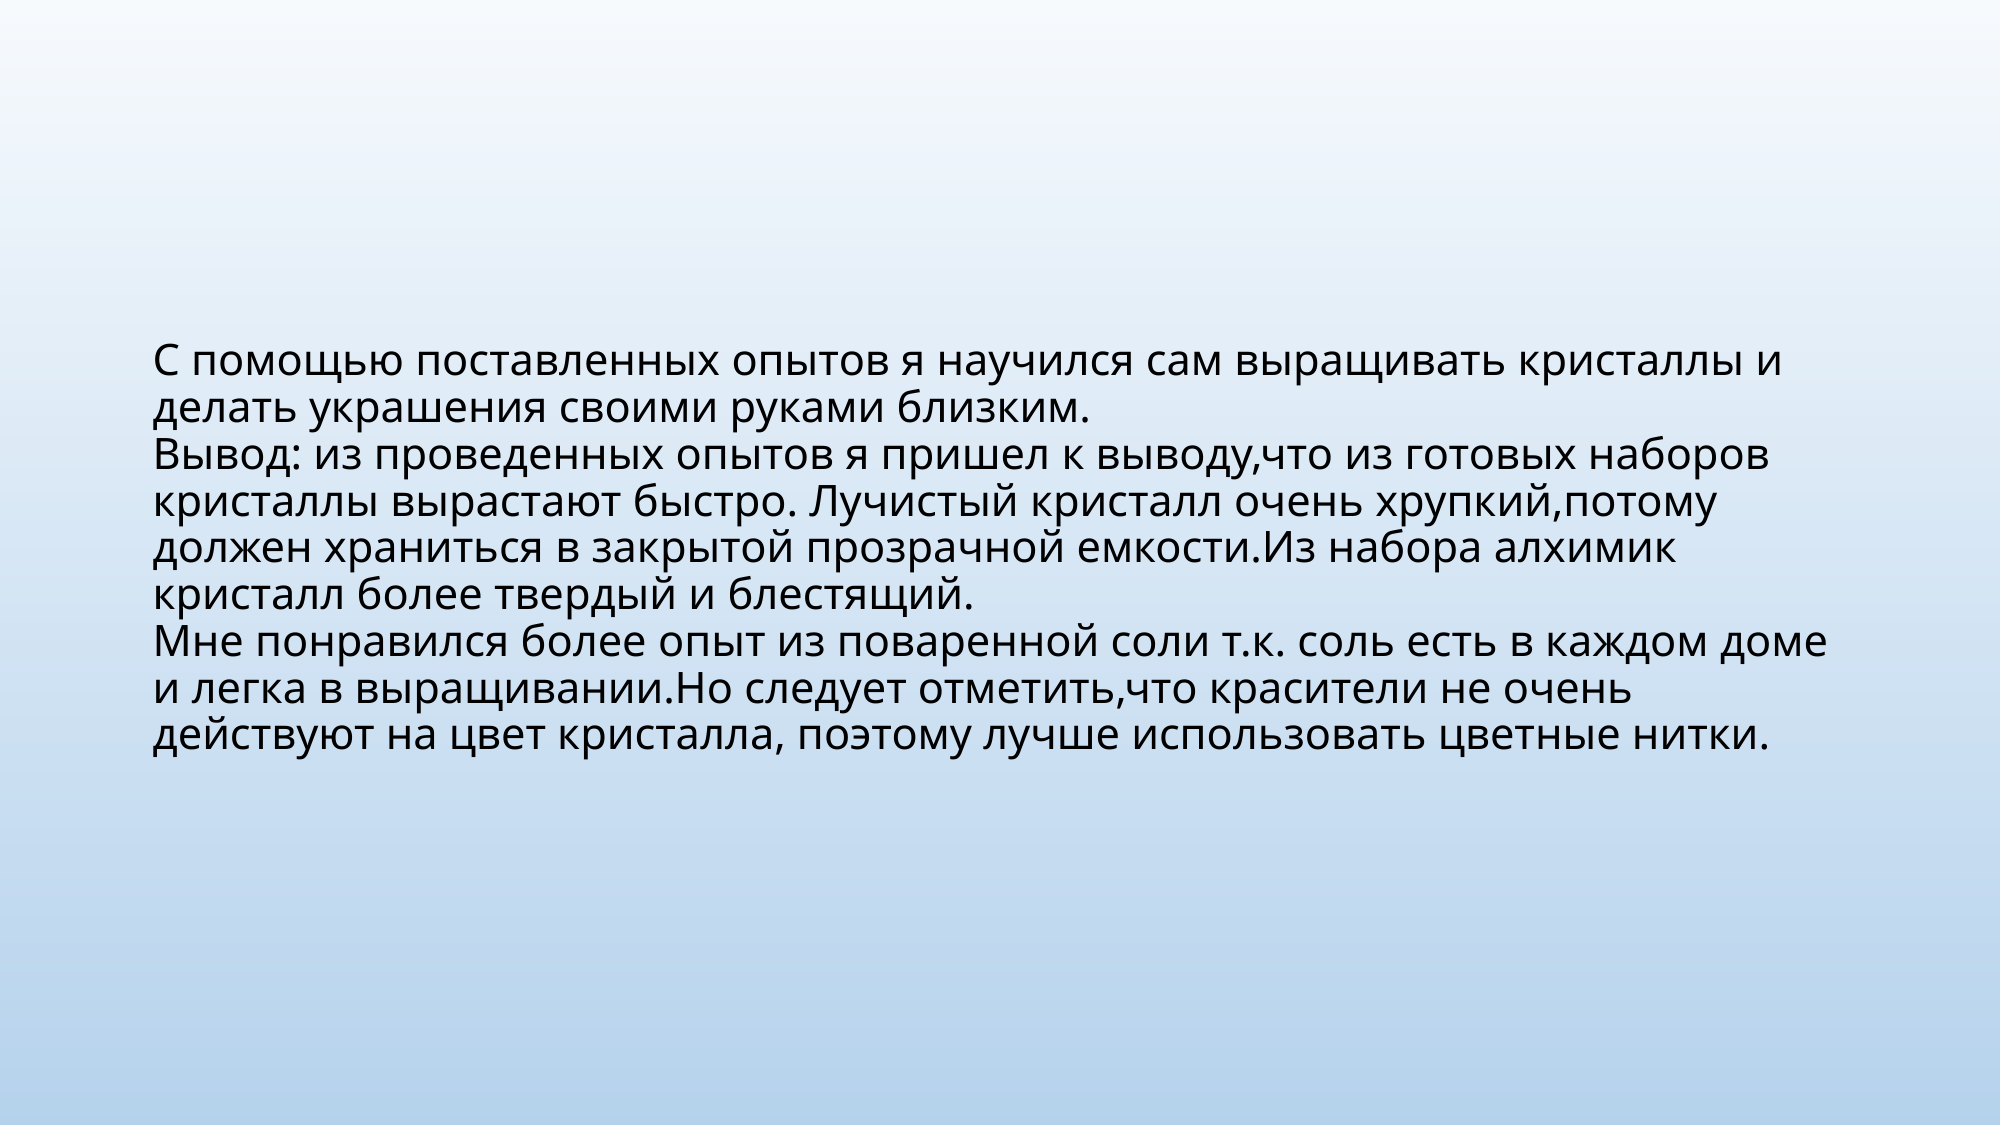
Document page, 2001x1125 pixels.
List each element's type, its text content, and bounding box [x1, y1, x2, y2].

title С помощью поставленных опытов я научился сам выращивать кристаллы и делать украшения своими руками близким. Вывод: из проведенных опытов я пришел к выводу,что из готовых наборов кристаллы вырастают быстро. Лучистый кристалл очень хрупкий,потому должен храниться в закрытой прозрачной емкости.Из набора алхимик кристалл более твердый и блестящий. Мне понравился более опыт из поваренной соли т.к. соль есть в каждом доме и легка в выращивании.Но следует отметить,что красители не очень действуют на цвет кристалла, поэтому лучше использовать цветные нитки. [137, 326, 1863, 772]
